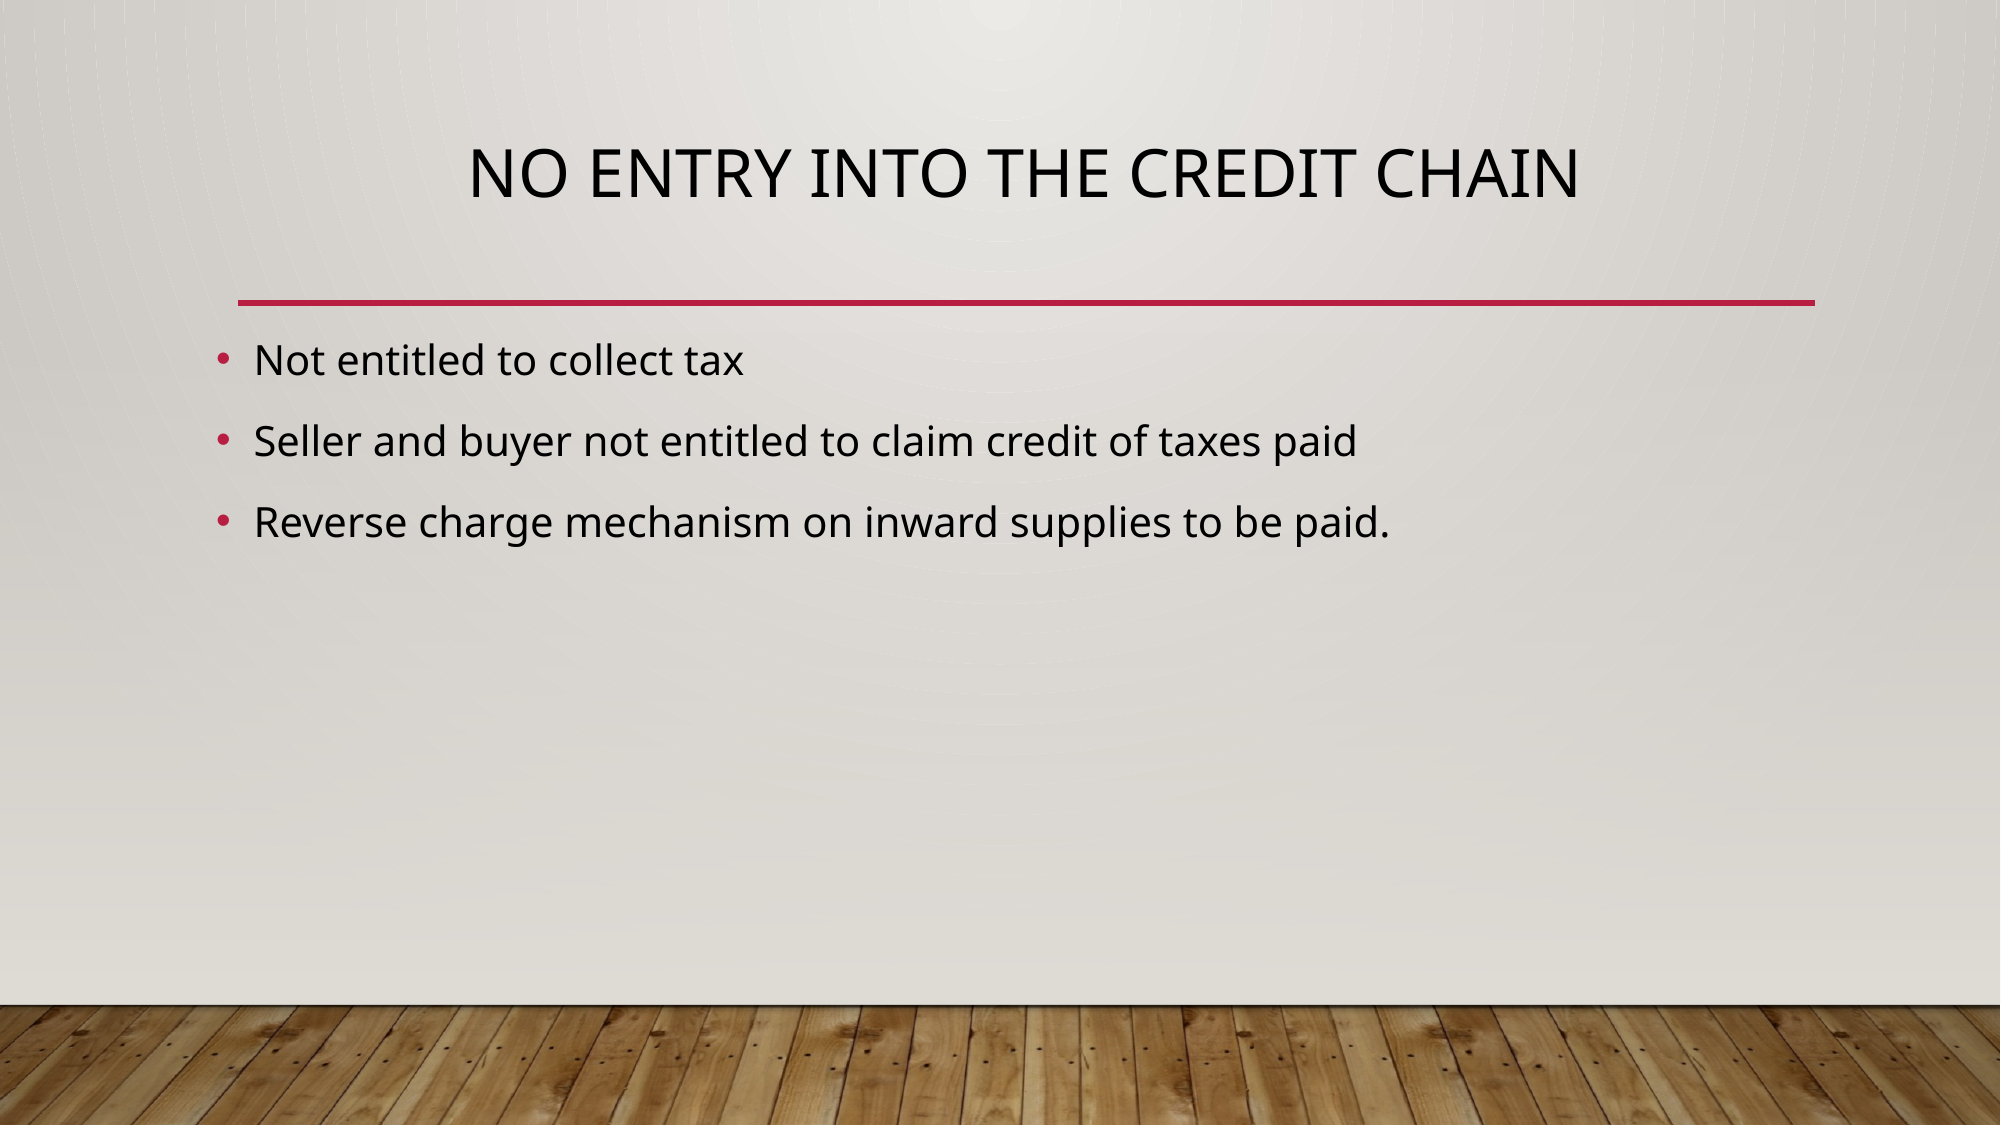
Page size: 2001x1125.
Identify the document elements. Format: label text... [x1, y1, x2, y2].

title No entry into the credit chain [238, 131, 1814, 305]
list Not entitled to collect tax Seller and buyer not entitled to claim credit of taxes paid Reverse charge mechanism on inward supplies to be paid. [200, 316, 1891, 1040]
picture [0, 1005, 2000, 1125]
